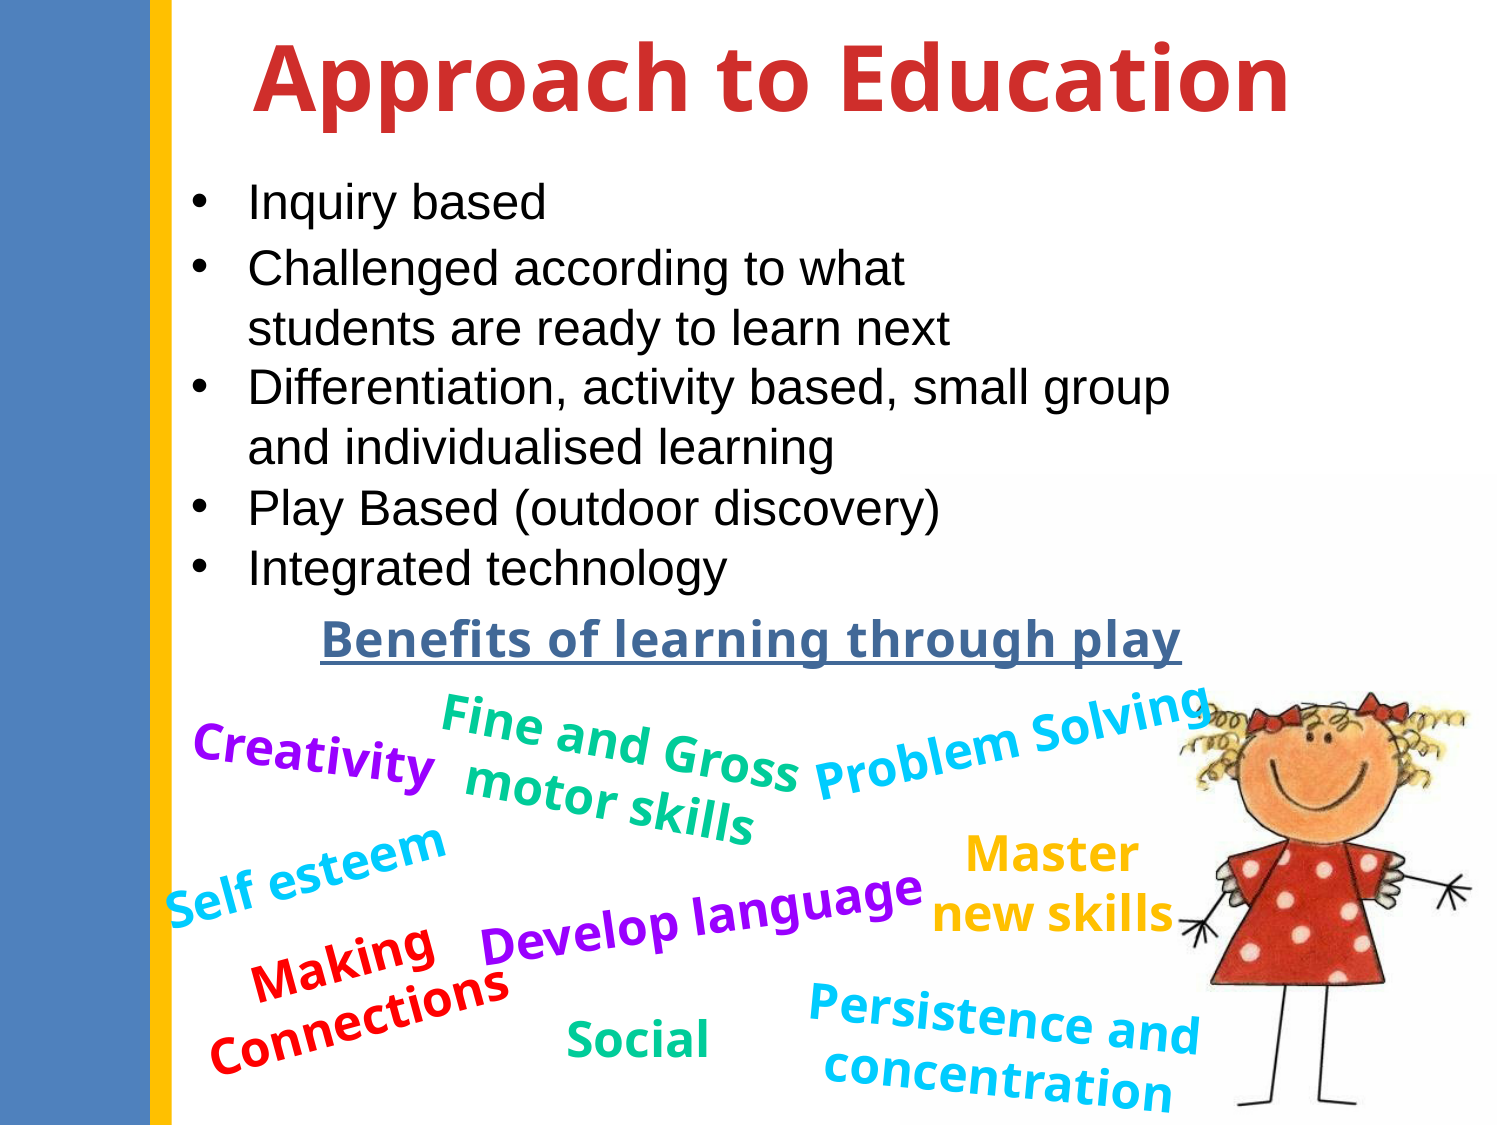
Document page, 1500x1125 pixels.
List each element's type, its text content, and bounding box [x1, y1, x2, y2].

text_box Persistence and concentration [762, 957, 894, 1105]
text_box Fine and Gross motor skills [375, 662, 845, 868]
text_box Develop language [459, 849, 892, 987]
text_box Creativity [173, 698, 395, 800]
text_box Problem Solving [774, 725, 894, 826]
title Approach to Education [136, 12, 1412, 254]
subtitle Inquiry based Challenged according to what students are ready to learn next Differentiation, activity based, small group and individualised learning Play Based (outdoor discovery) Integrated technology [176, 162, 1277, 660]
picture [909, 759, 919, 773]
text_box Social [406, 999, 771, 1075]
text_box Benefits of learning through play [201, 599, 894, 673]
text_box Self esteem [68, 803, 542, 972]
text_box Making Connections [105, 862, 595, 1117]
picture [899, 474, 1498, 1125]
